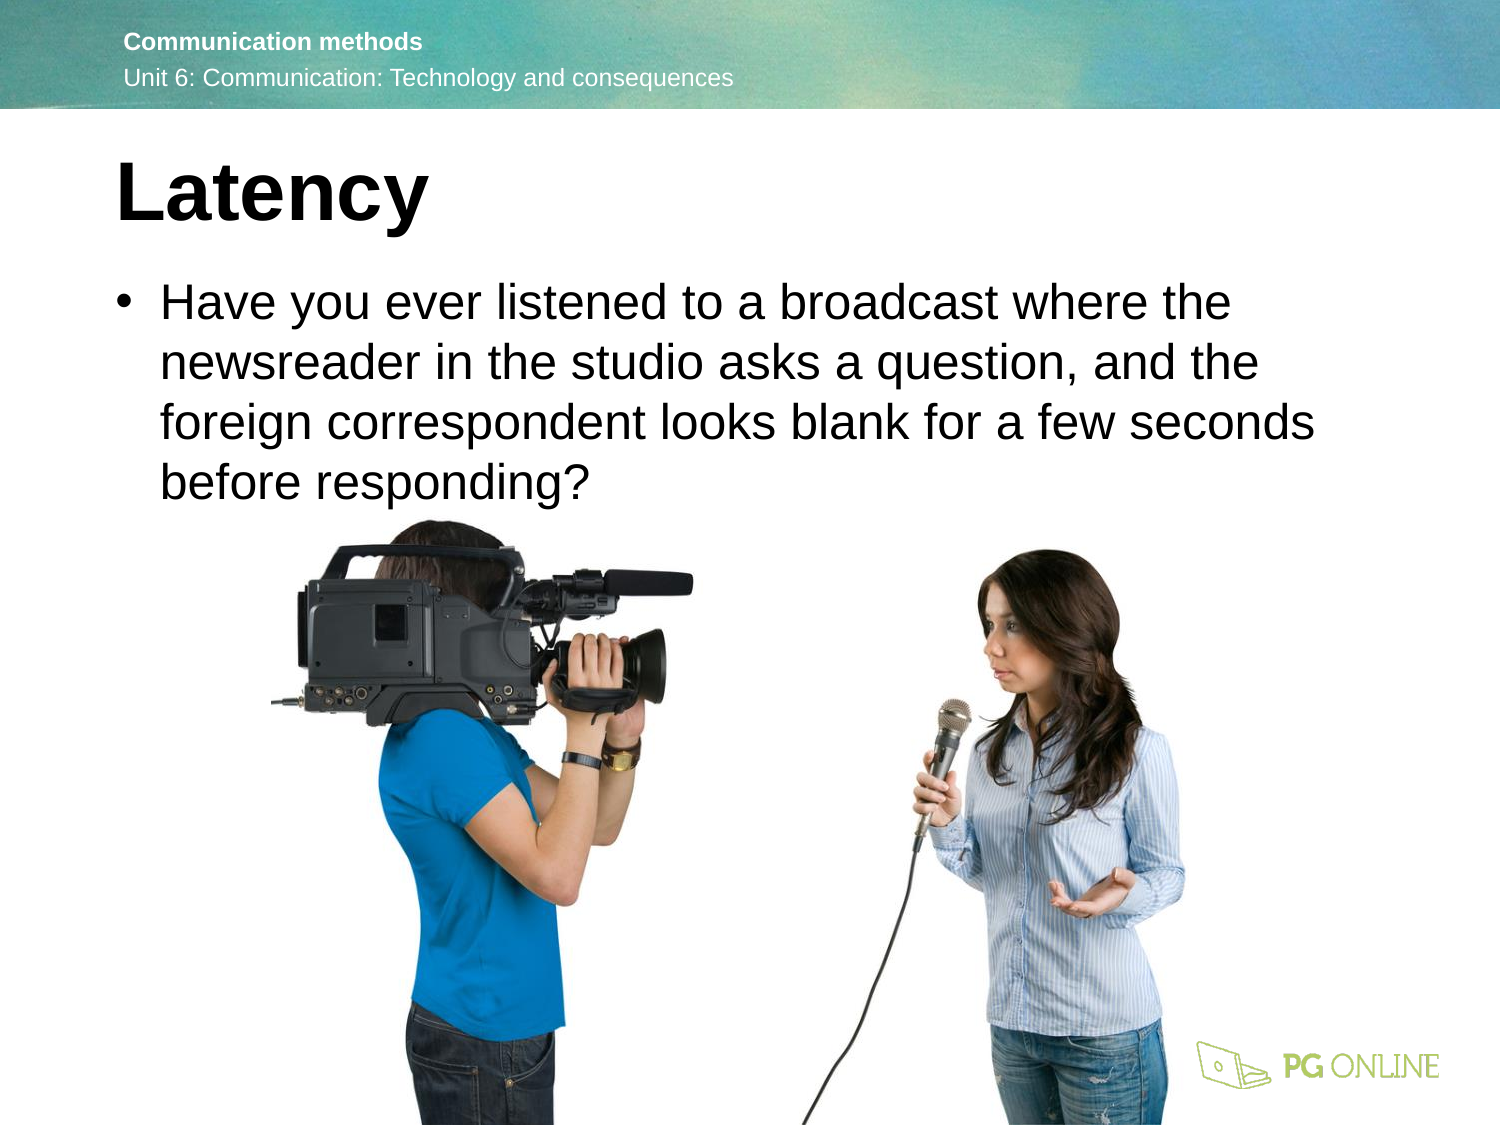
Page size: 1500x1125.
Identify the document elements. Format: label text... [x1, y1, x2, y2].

picture [0, 0, 1500, 109]
picture [271, 515, 1190, 1125]
list Have you ever listened to a broadcast where the newsreader in the studio asks a question, and the foreign correspondent looks blank for a few seconds before responding? [115, 269, 1398, 740]
list Latency [115, 148, 1480, 259]
